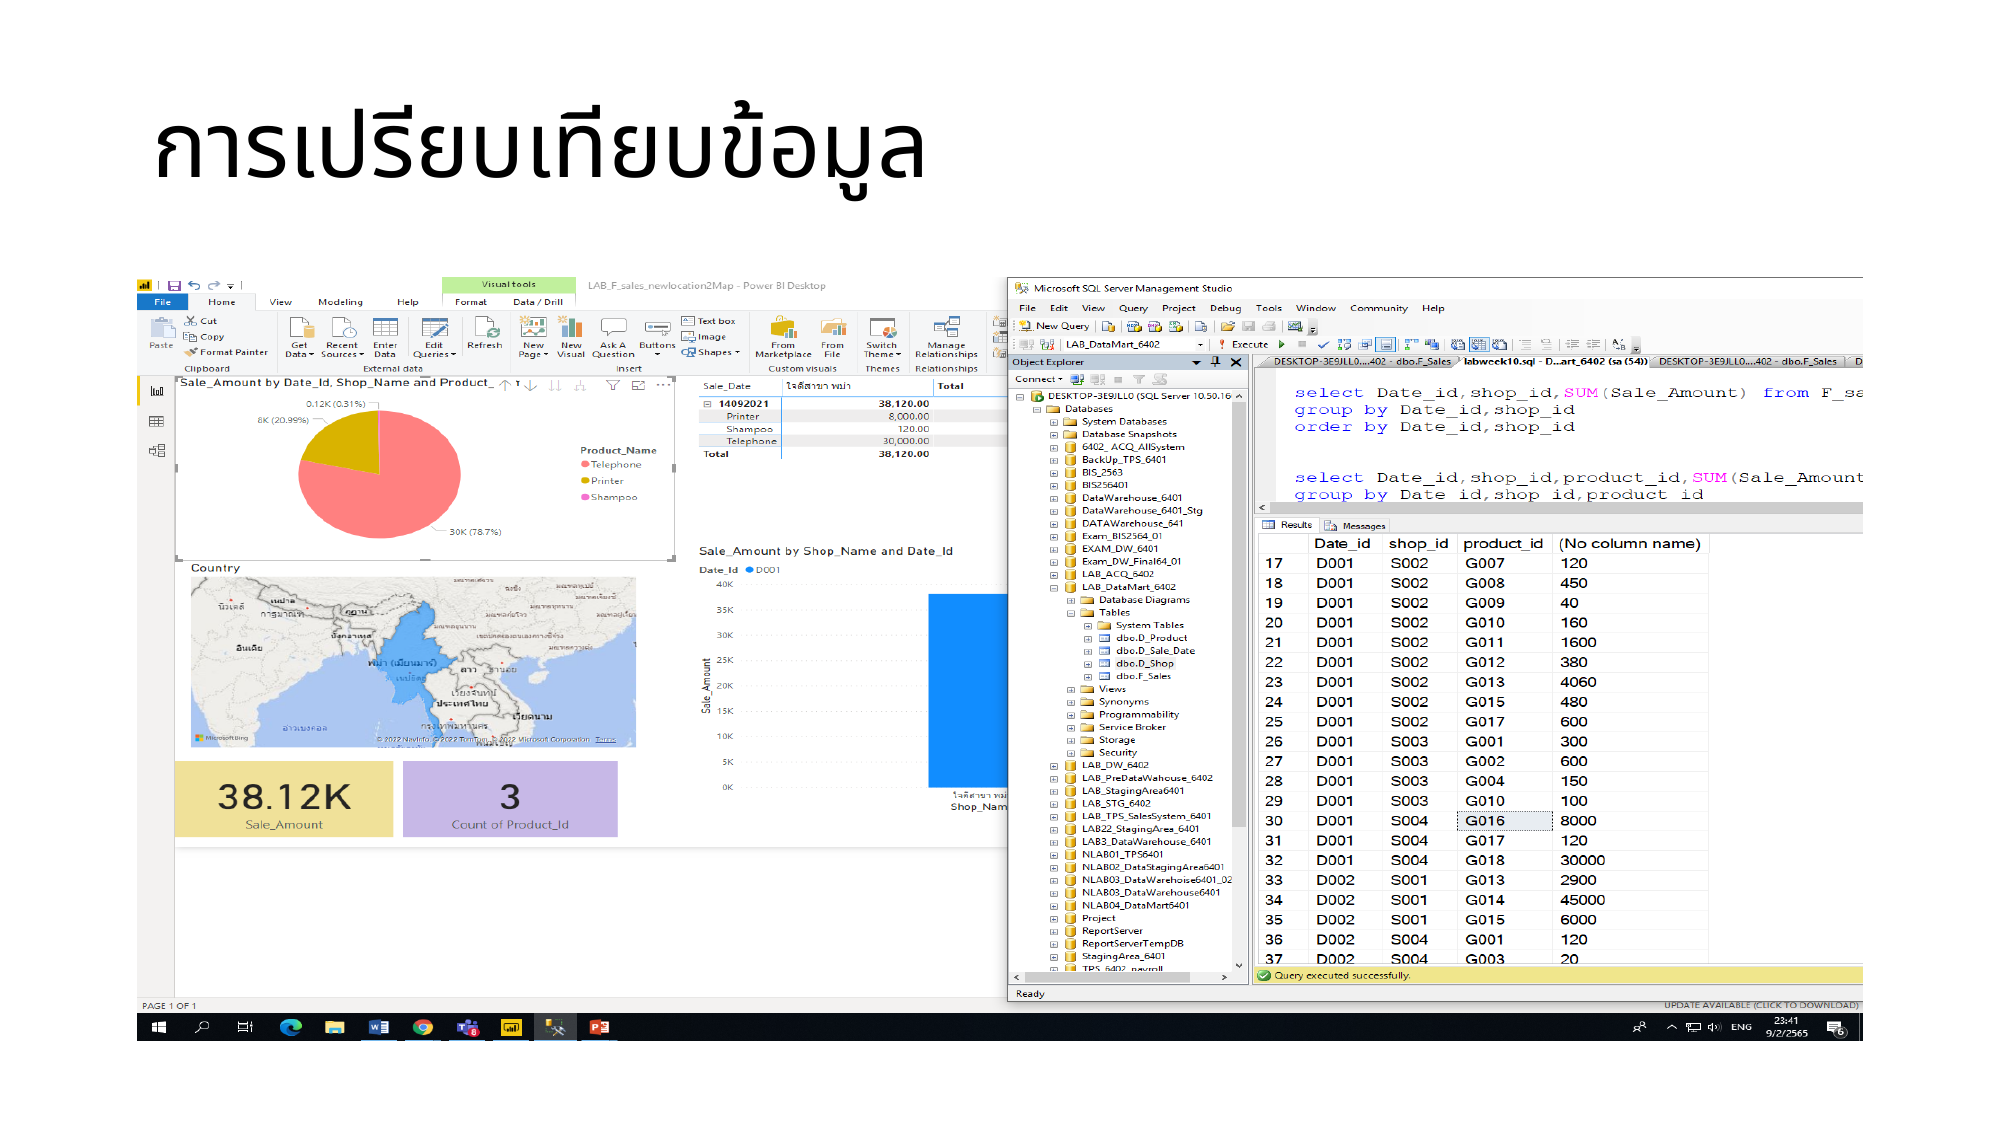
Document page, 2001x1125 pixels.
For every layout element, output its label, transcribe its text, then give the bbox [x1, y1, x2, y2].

title การเปรียบเทียบข้อมูล [137, 59, 1863, 237]
picture [137, 277, 1863, 1041]
